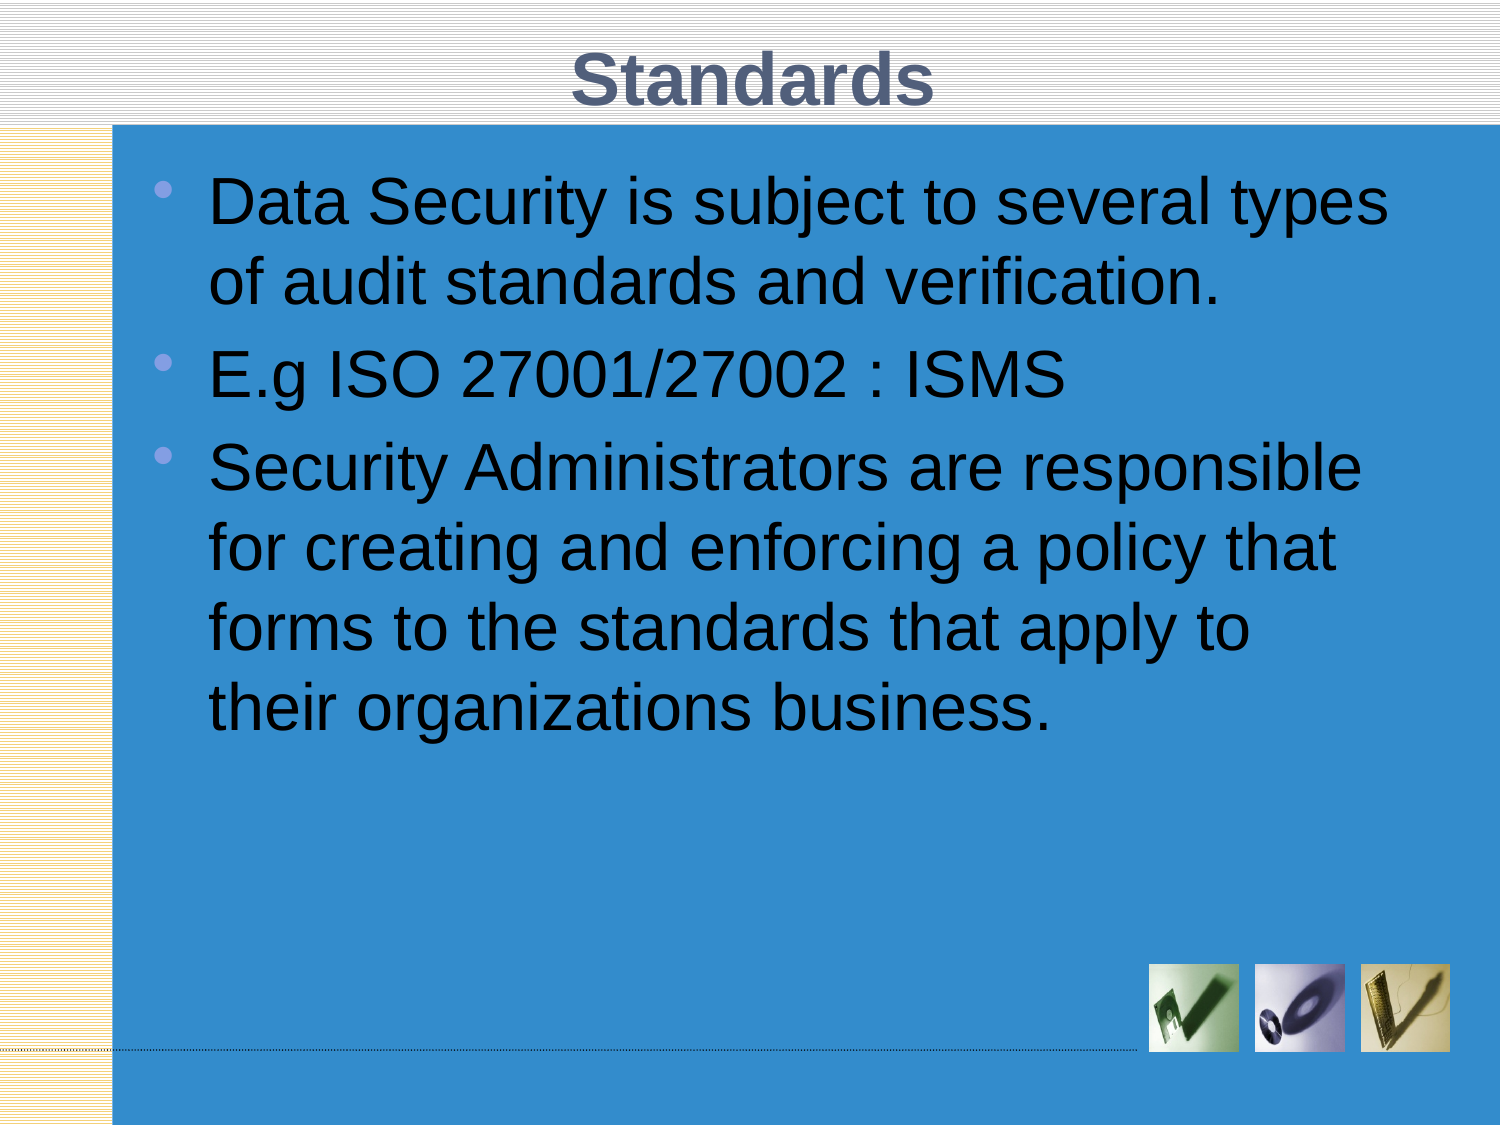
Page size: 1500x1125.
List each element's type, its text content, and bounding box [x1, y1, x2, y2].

title Standards [74, 37, 1433, 114]
picture [1149, 1013, 1239, 1052]
picture [1361, 964, 1450, 1052]
list Data Security is subject to several types of audit standards and verification. E.g ISO 27001/27002 : ISMS Security Administrators are responsible for creating and enforcing a policy that forms to the standards that apply to their organizations business. [137, 149, 1413, 1013]
picture [1255, 1013, 1345, 1052]
